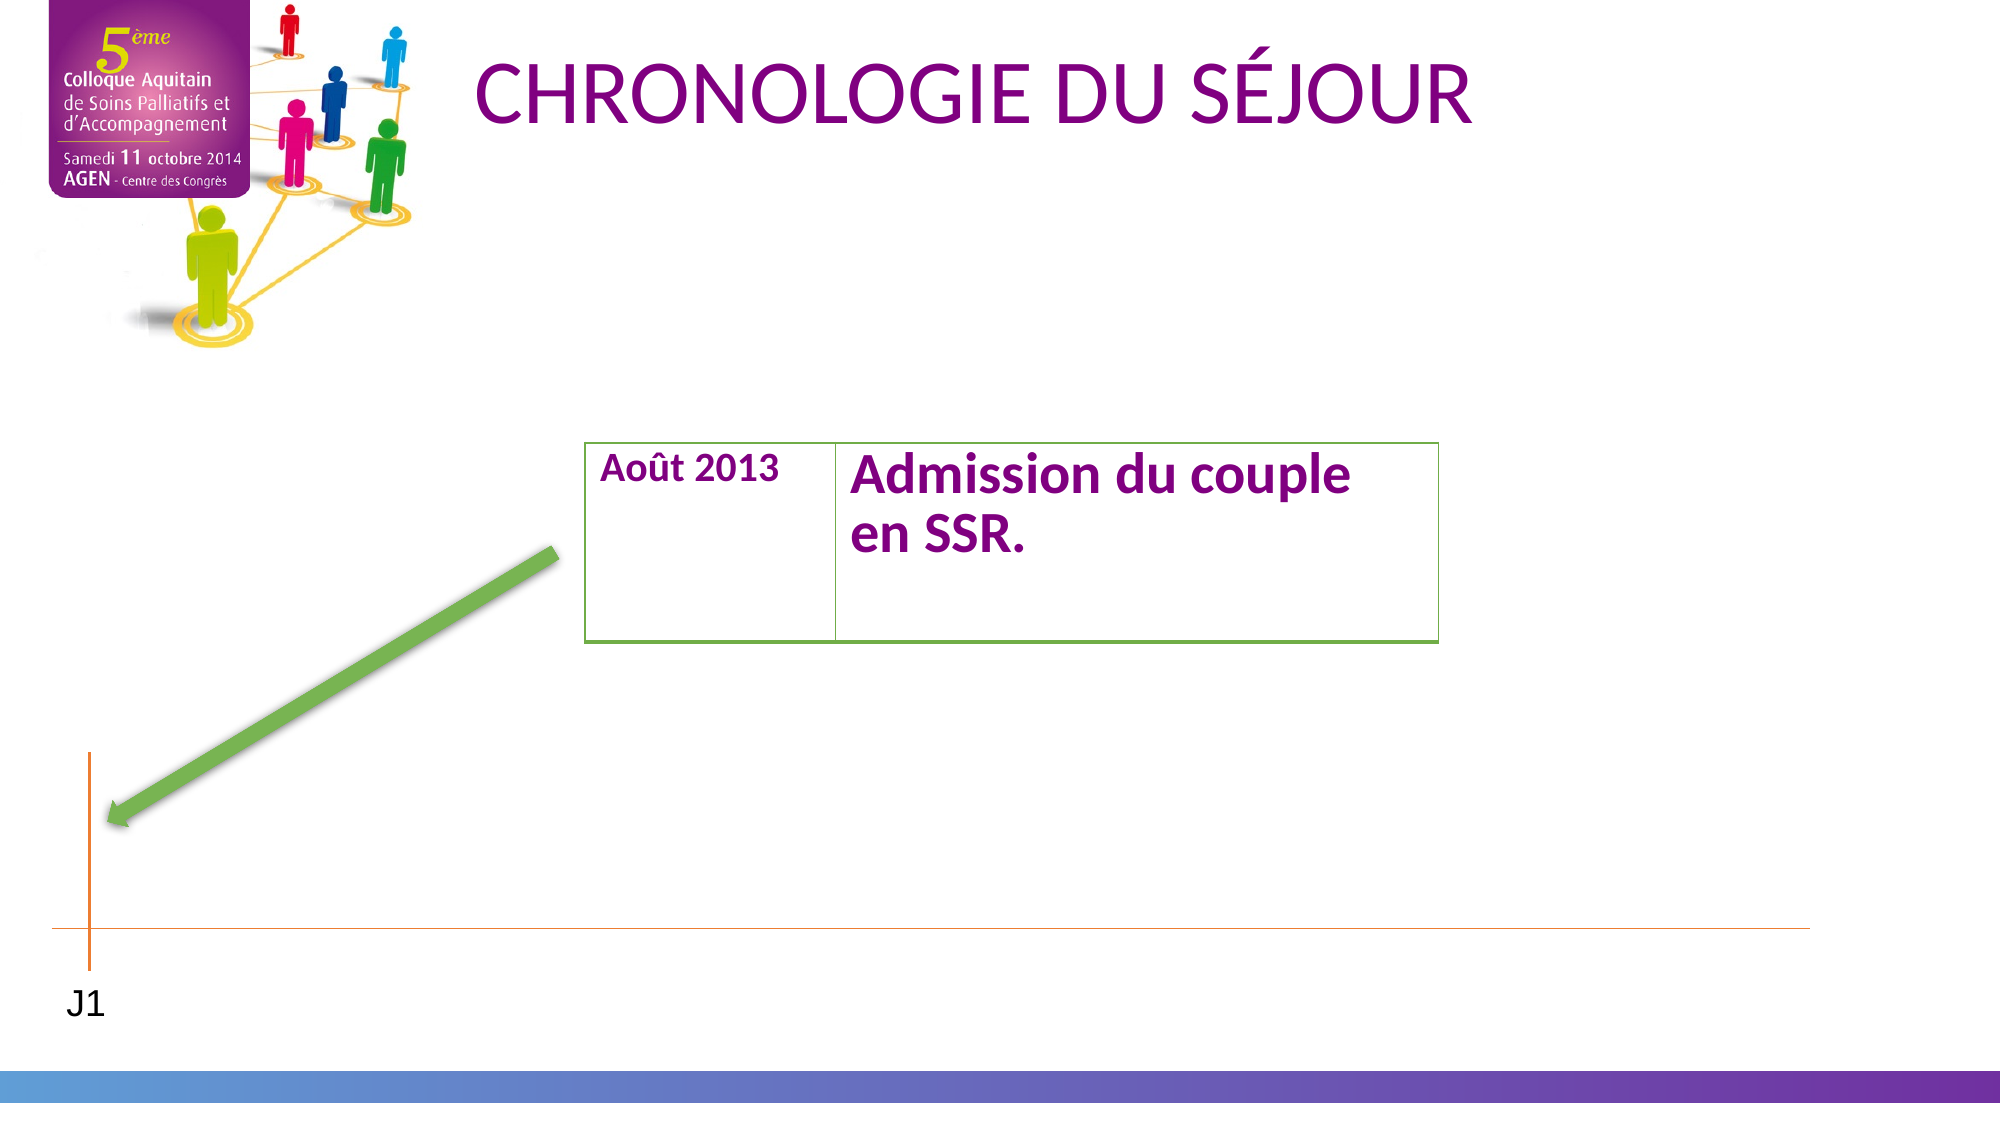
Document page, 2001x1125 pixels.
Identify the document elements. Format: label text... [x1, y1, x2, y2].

text_box CHRONOLOGIE DU SÉJOUR [459, 24, 1943, 150]
table_header Août 2013 [586, 444, 835, 640]
table_header Admission du couple en SSR. [836, 444, 1438, 640]
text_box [51, 752, 1810, 1032]
picture [0, 0, 440, 359]
text_box [208, 545, 560, 752]
